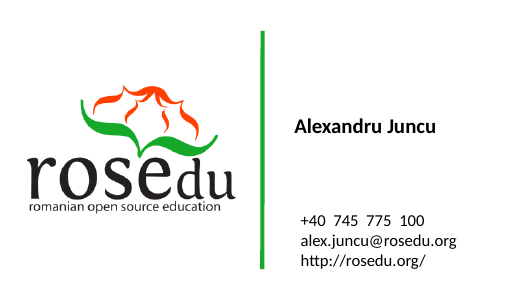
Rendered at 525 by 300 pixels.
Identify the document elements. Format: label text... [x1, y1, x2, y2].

picture [27, 84, 236, 215]
text_box +40 745 775 100 alex.juncu@rosedu.org http://rosedu.org/ [285, 202, 515, 297]
text_box Alexandru Juncu [279, 105, 508, 171]
